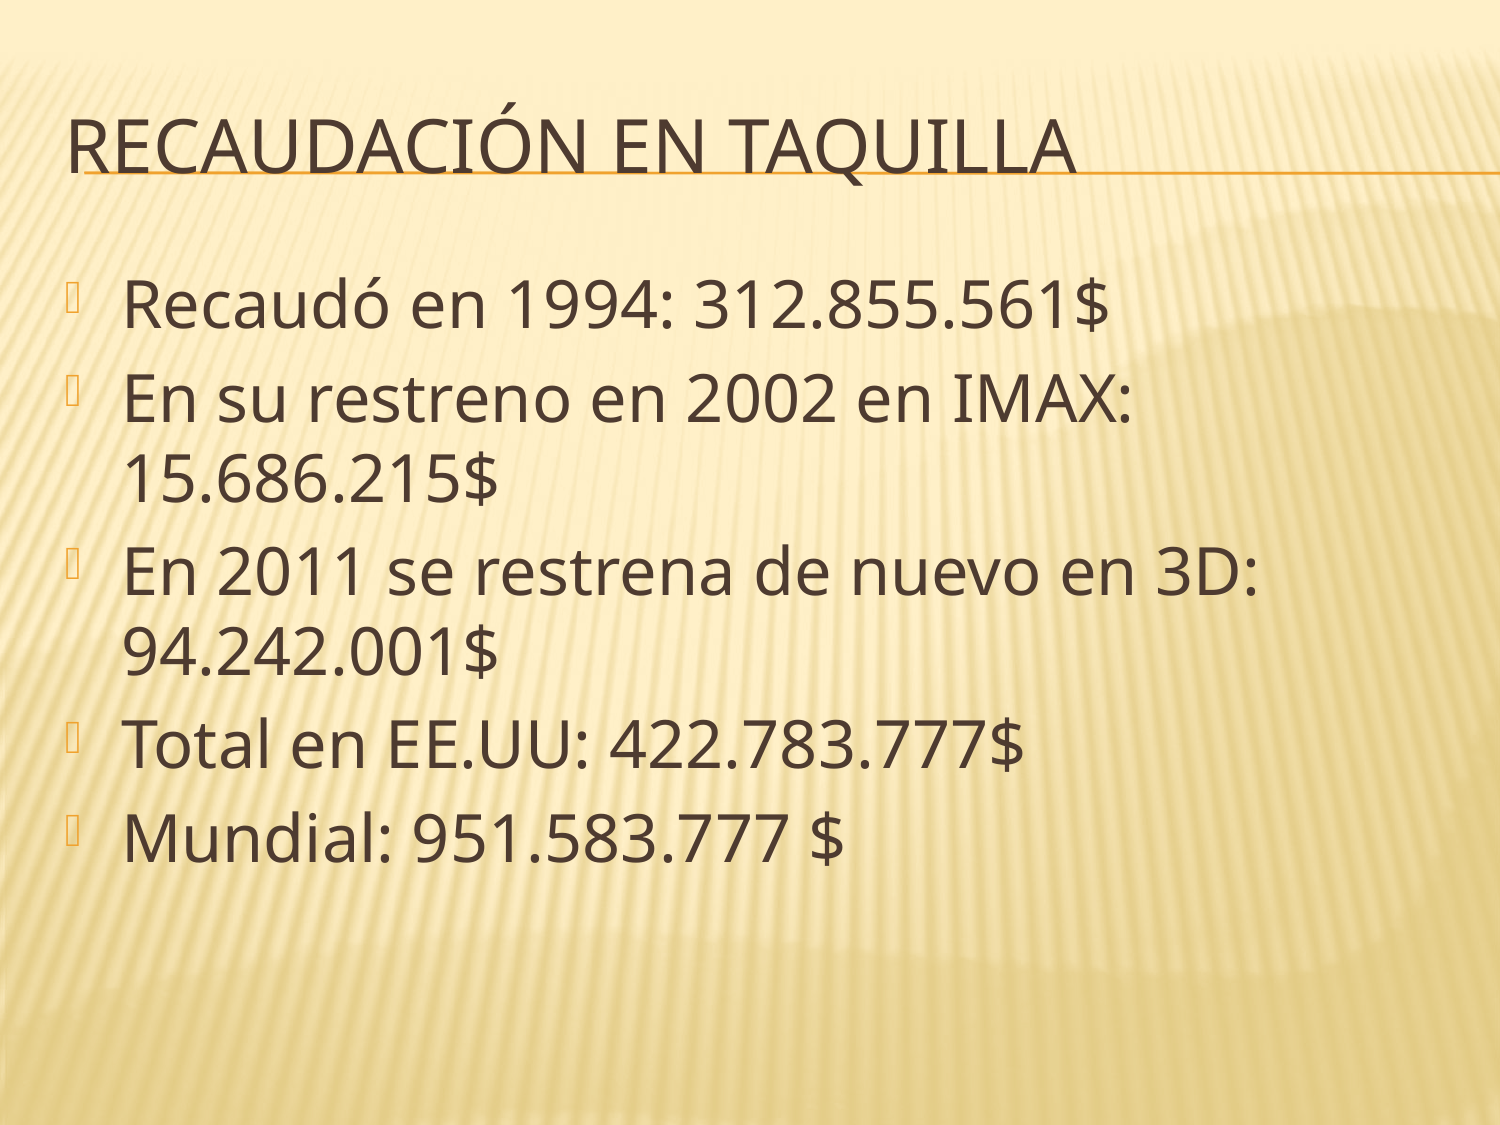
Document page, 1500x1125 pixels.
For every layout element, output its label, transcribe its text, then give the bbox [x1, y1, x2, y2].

title Recaudación en taquilla [50, 75, 1475, 213]
list Recaudó en 1994: 312.855.561$ En su restreno en 2002 en IMAX: 15.686.215$ En 2011 se restrena de nuevo en 3D: 94.242.001$ Total en EE.UU: 422.783.777$ Mundial: 951.583.777 $ [50, 254, 1475, 998]
